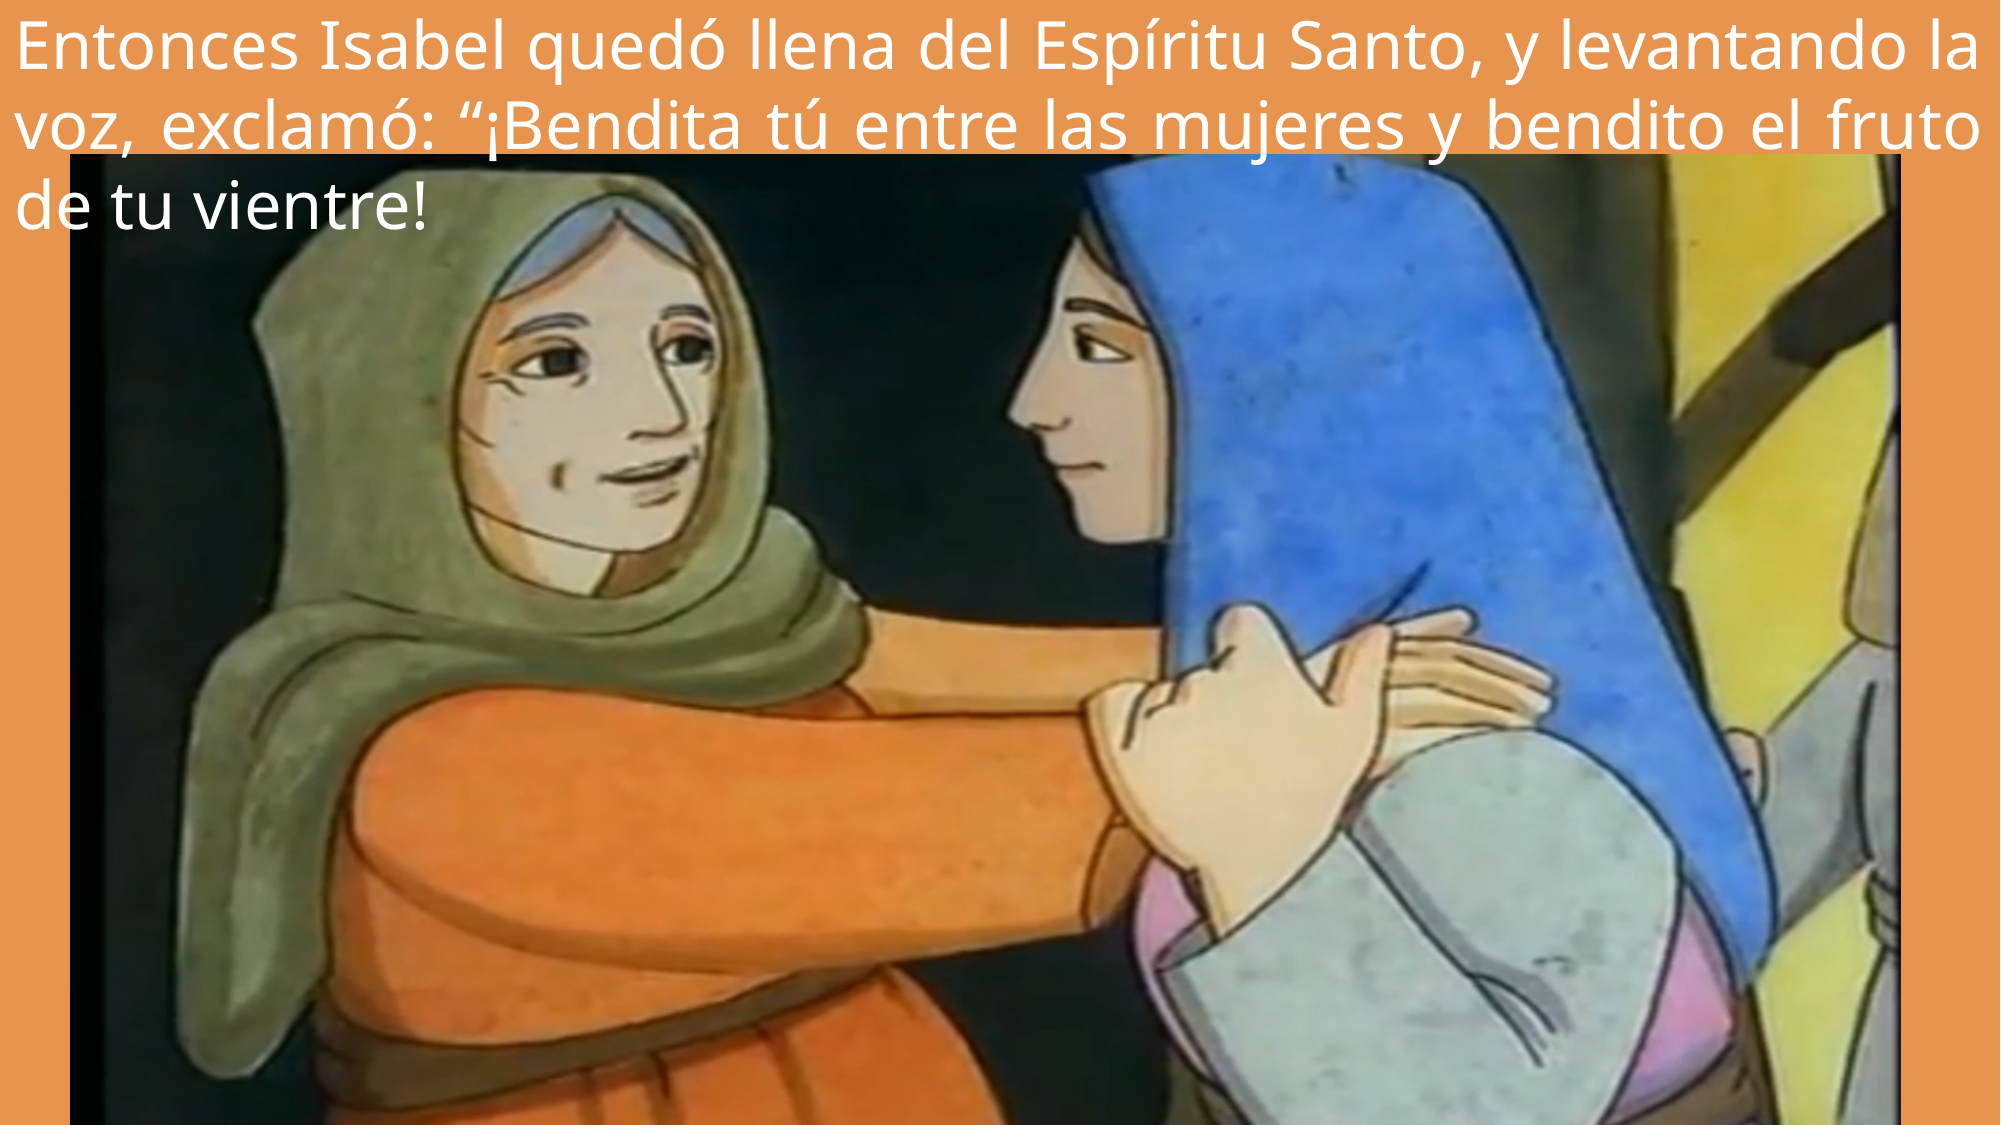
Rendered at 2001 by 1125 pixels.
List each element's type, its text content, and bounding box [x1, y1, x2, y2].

picture [70, 154, 1902, 1125]
text_box Entonces Isabel quedó llena del Espíritu Santo, y levantando la voz, exclamó: “¡Bendita tú entre las mujeres y bendito el fruto de tu vientre! [0, 0, 2000, 250]
